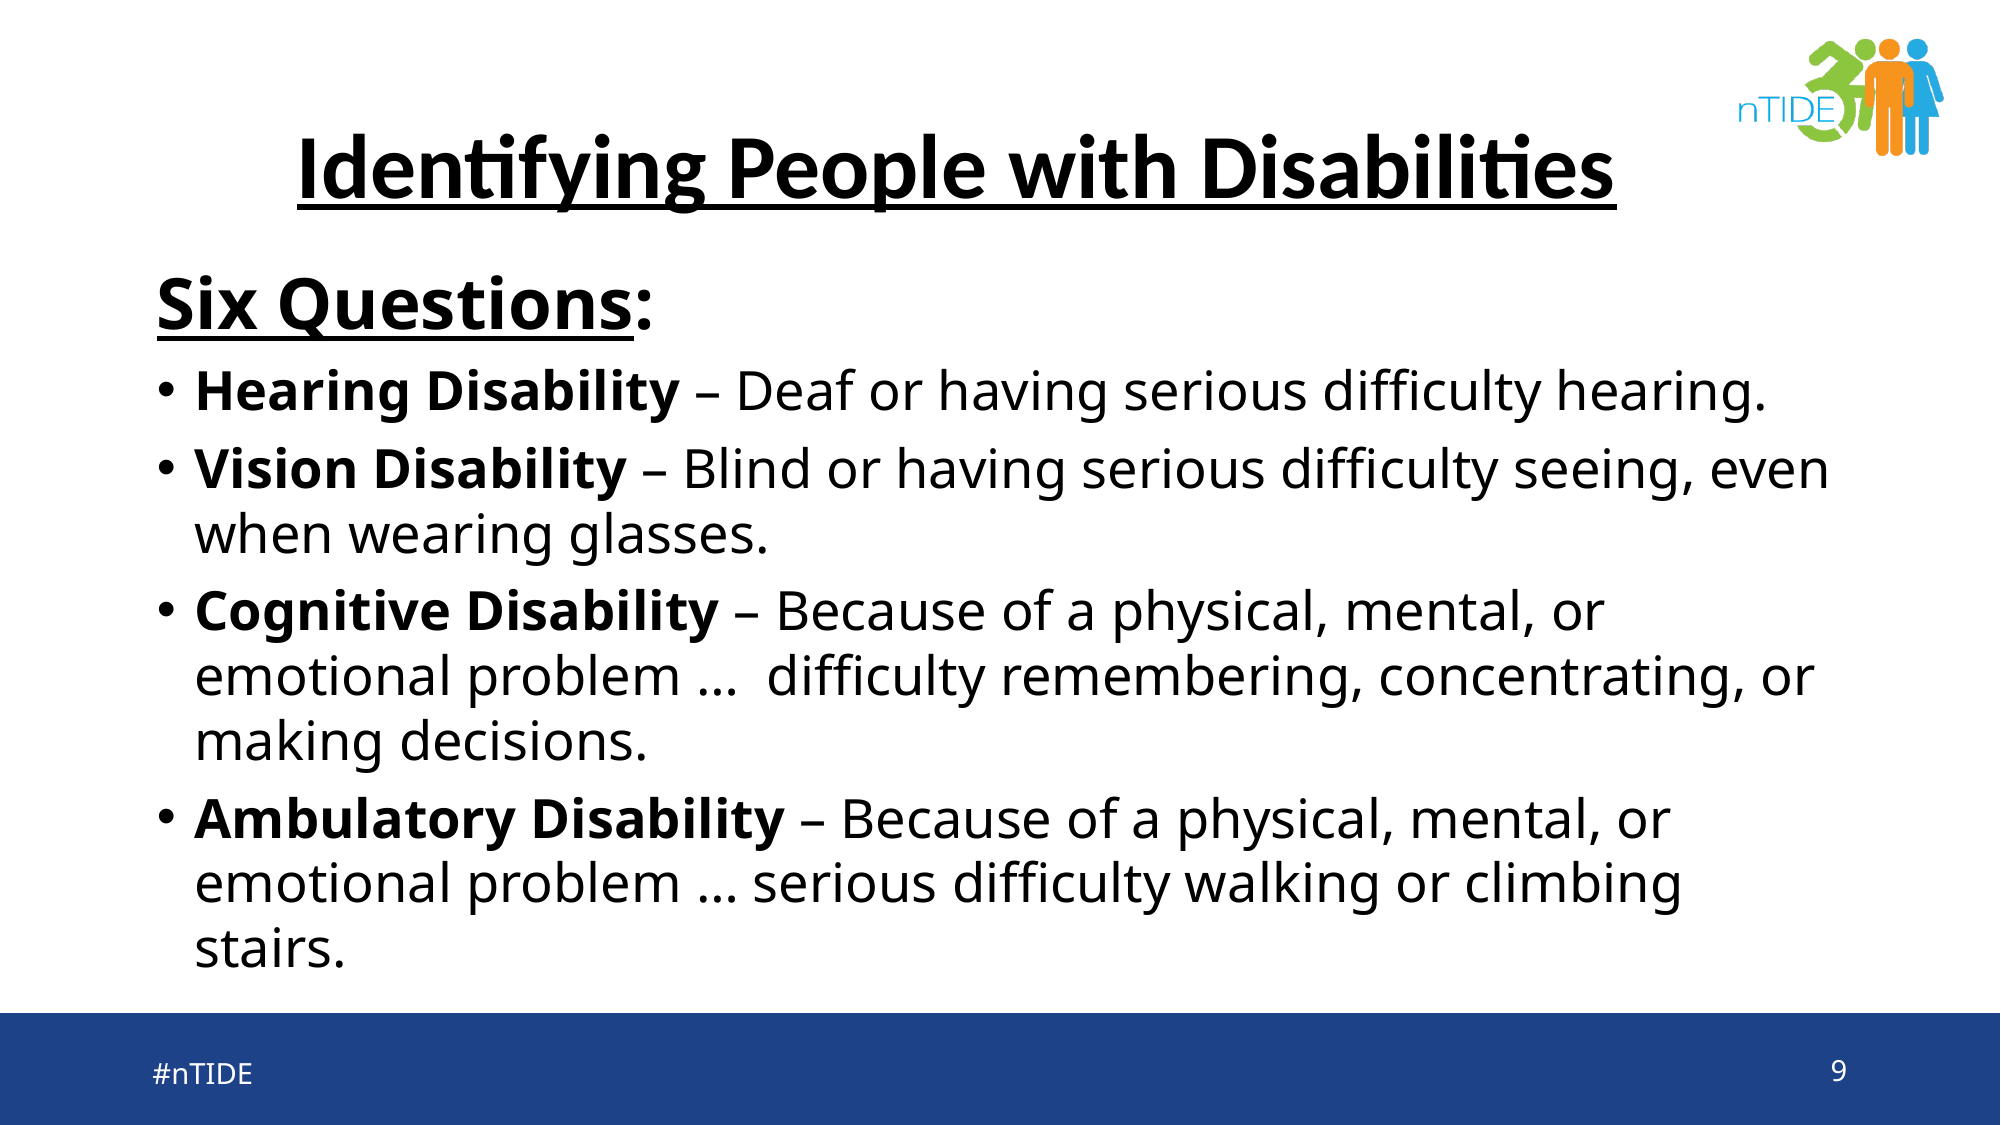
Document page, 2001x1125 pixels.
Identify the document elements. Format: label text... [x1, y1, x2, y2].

picture [1731, 34, 1952, 167]
slide_number #nTIDE [137, 1042, 588, 1103]
list Six Questions: Hearing Disability – Deaf or having serious difficulty hearing. Vision Disability – Blind or having serious difficulty seeing, even when wearing glasses. Cognitive Disability – Because of a physical, mental, or emotional problem … difficulty remembering, concentrating, or making decisions. Ambulatory Disability – Because of a physical, mental, or emotional problem … serious difficulty walking or climbing stairs. [141, 251, 1867, 1078]
title Identifying People with Disabilities 6 Questions [137, 59, 1863, 278]
slide_number 9 [1412, 1042, 1863, 1103]
